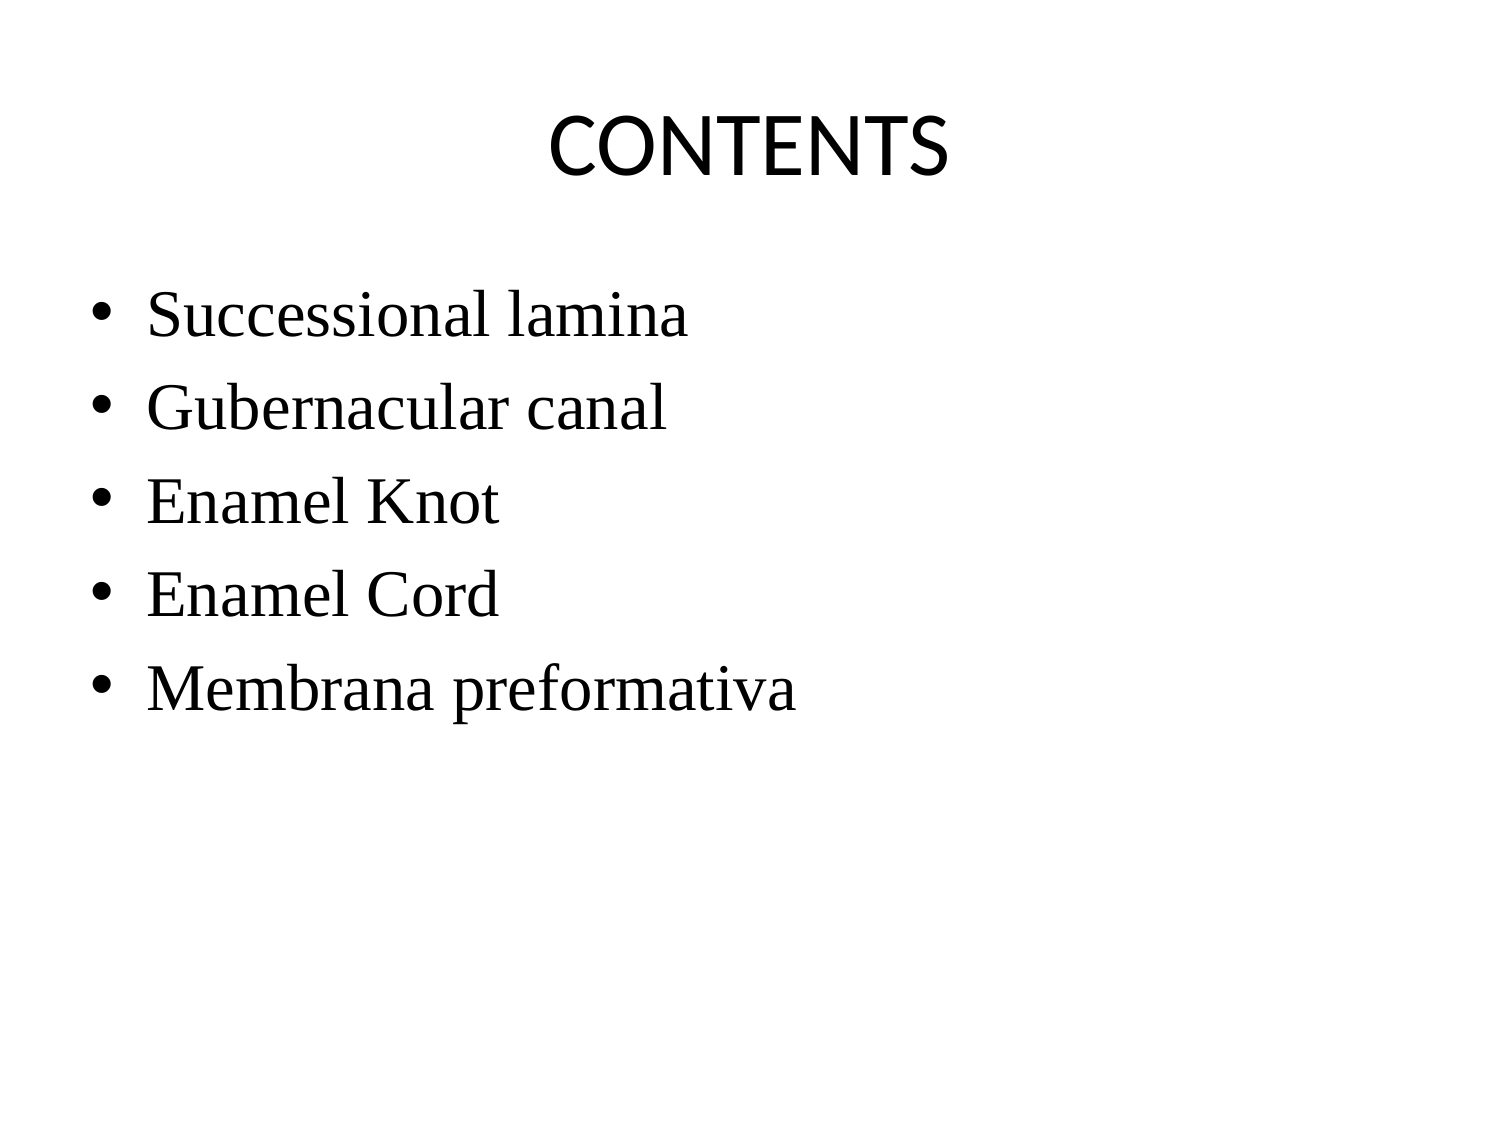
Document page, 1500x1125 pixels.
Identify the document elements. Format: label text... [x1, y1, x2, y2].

title CONTENTS [75, 45, 1425, 233]
list Successional lamina Gubernacular canal Enamel Knot Enamel Cord Membrana preformativa [75, 262, 1425, 1005]
